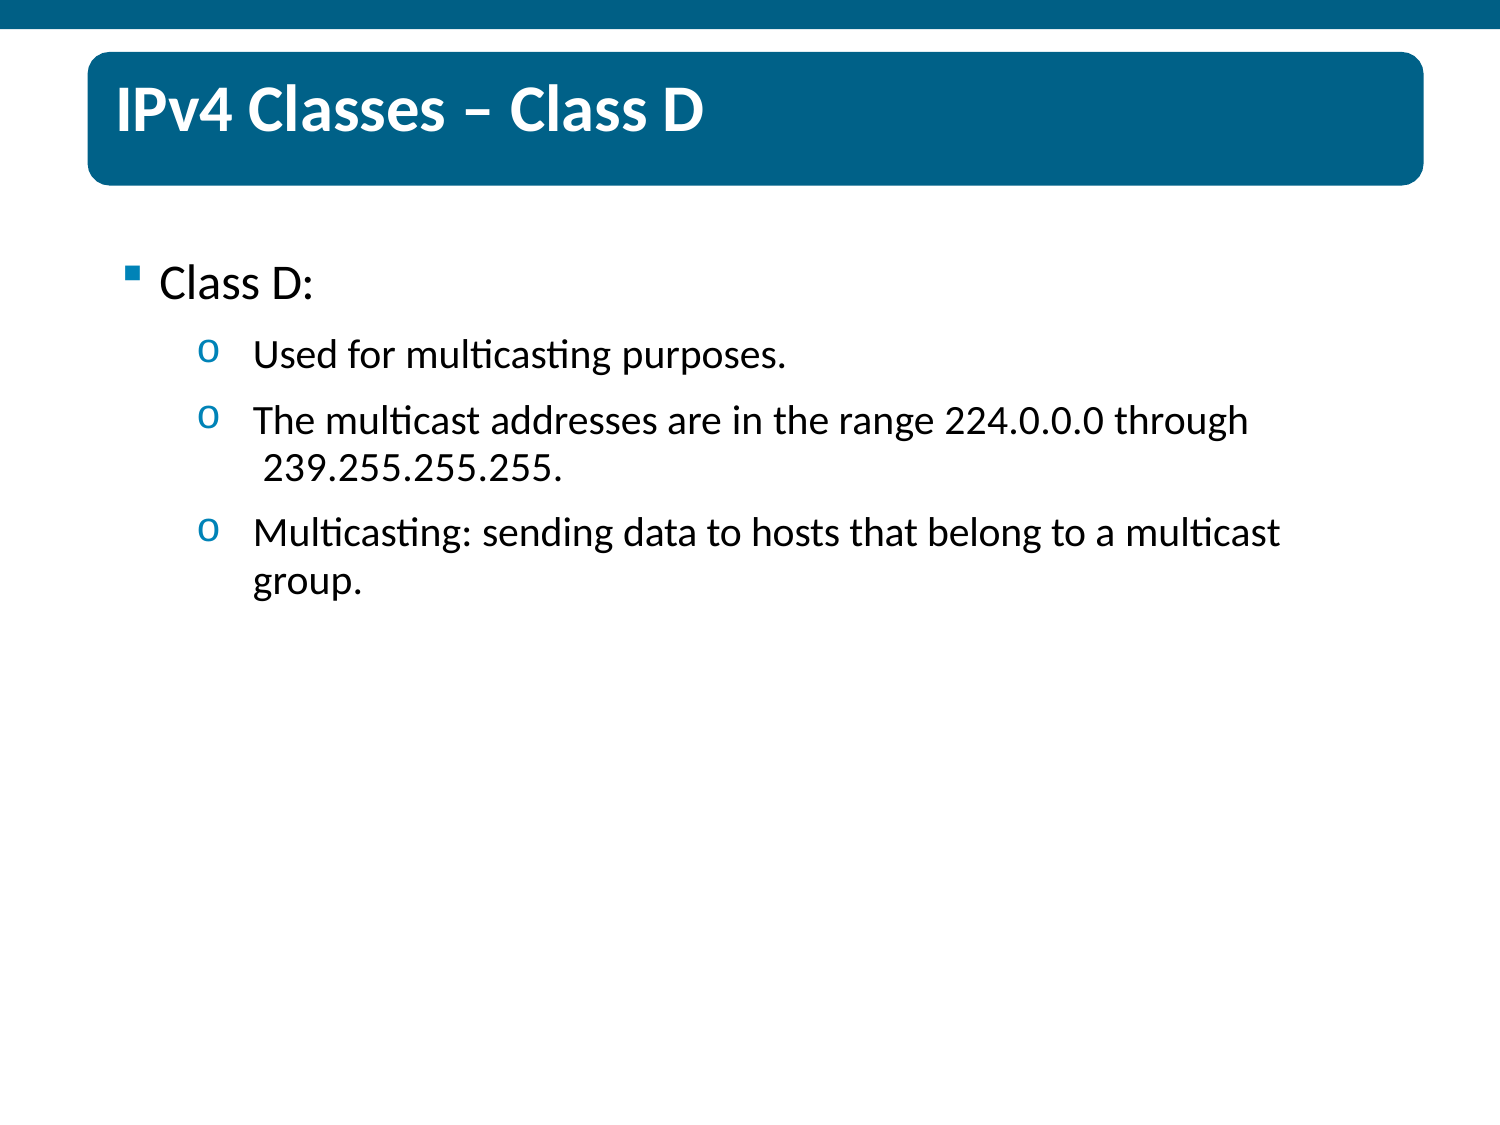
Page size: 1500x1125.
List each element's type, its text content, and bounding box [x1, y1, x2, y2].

text_box [87, 51, 1424, 186]
text_box Class D: Used for multicasting purposes. The multicast addresses are in the range 224.0.0.0 through 239.255.255.255. Multicasting: sending data to hosts that belong to a multicast group. [119, 227, 1296, 604]
title IPv4 Classes – Class D [113, 62, 782, 253]
